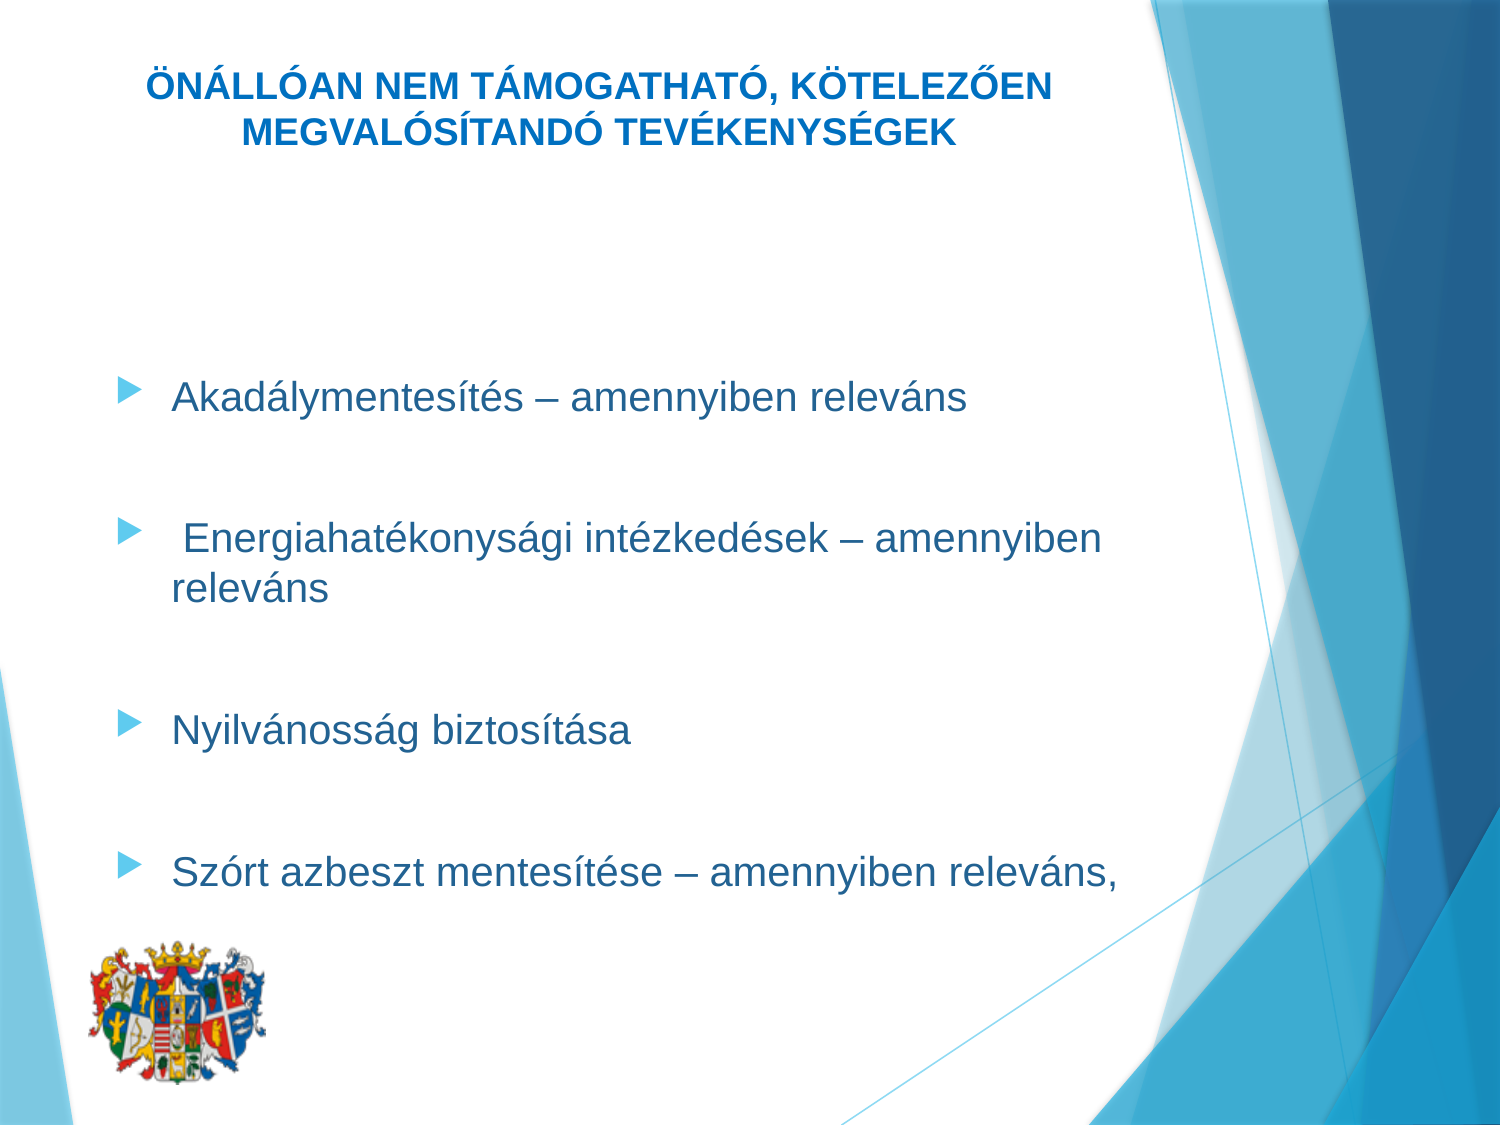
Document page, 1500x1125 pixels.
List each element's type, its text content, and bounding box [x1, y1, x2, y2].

picture [87, 939, 267, 1086]
list Akadálymentesítés – amennyiben releváns Energiahatékonysági intézkedések – amennyiben releváns Nyilvánosság biztosítása Szórt azbeszt mentesítése – amennyiben releváns, [99, 361, 1142, 992]
title ÖNÁLLÓAN NEM TÁMOGATHATÓ, KÖTELEZŐEN MEGVALÓSÍTANDÓ TEVÉKENYSÉGEK [0, 7, 1199, 197]
